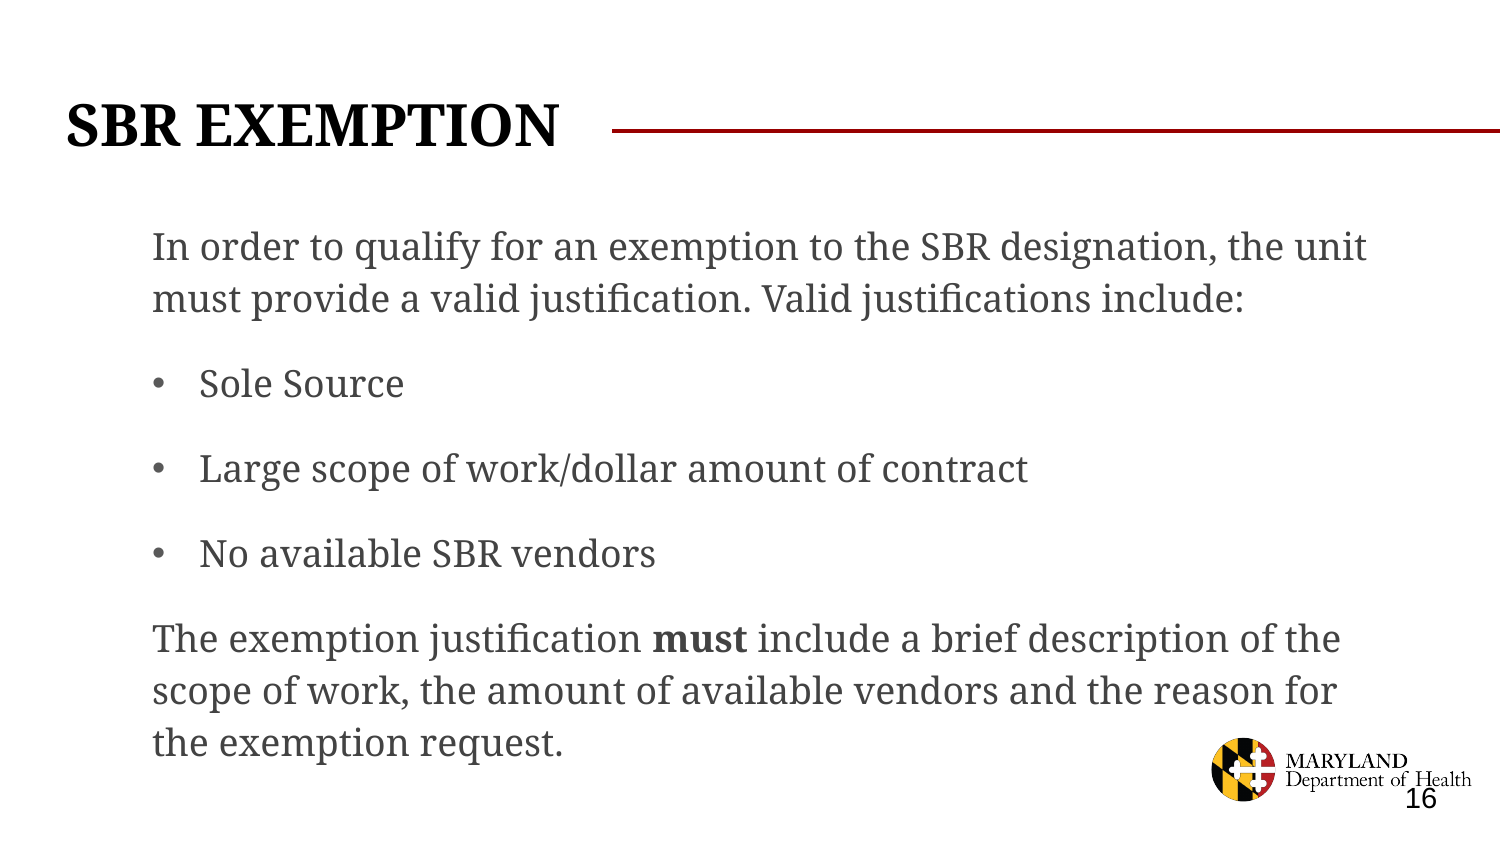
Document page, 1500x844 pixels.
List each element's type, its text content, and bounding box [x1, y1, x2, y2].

list In order to qualify for an exemption to the SBR designation, the unit must provide a valid justification. Valid justifications include: Sole Source Large scope of work/dollar amount of contract No available SBR vendors The exemption justification must include a brief description of the scope of work, the amount of available vendors and the reason for the exemption request. [137, 201, 1394, 762]
title SBR EXEMPTION [51, 72, 1449, 167]
picture [1172, 599, 1500, 844]
